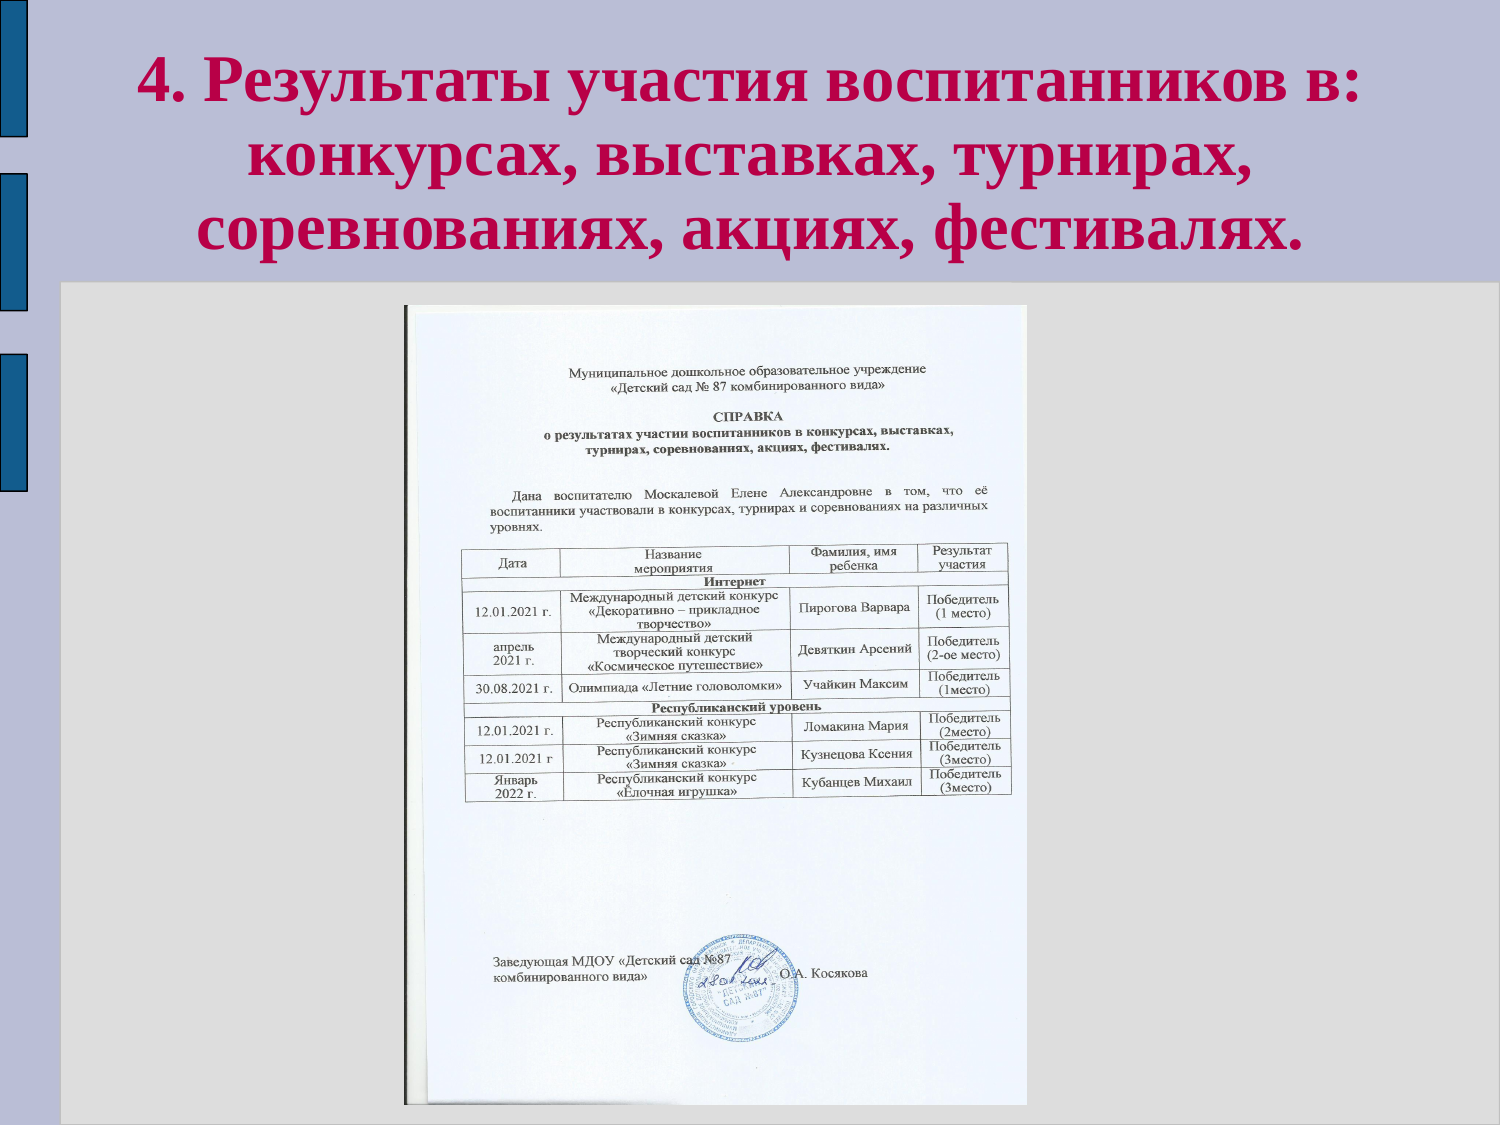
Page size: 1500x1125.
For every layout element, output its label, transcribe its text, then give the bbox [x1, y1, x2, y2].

title 4. Результаты участия воспитанников в: конкурсах, выставках, турнирах, соревнованиях, акциях, фестивалях. [112, 0, 1391, 307]
picture [404, 304, 1027, 1105]
